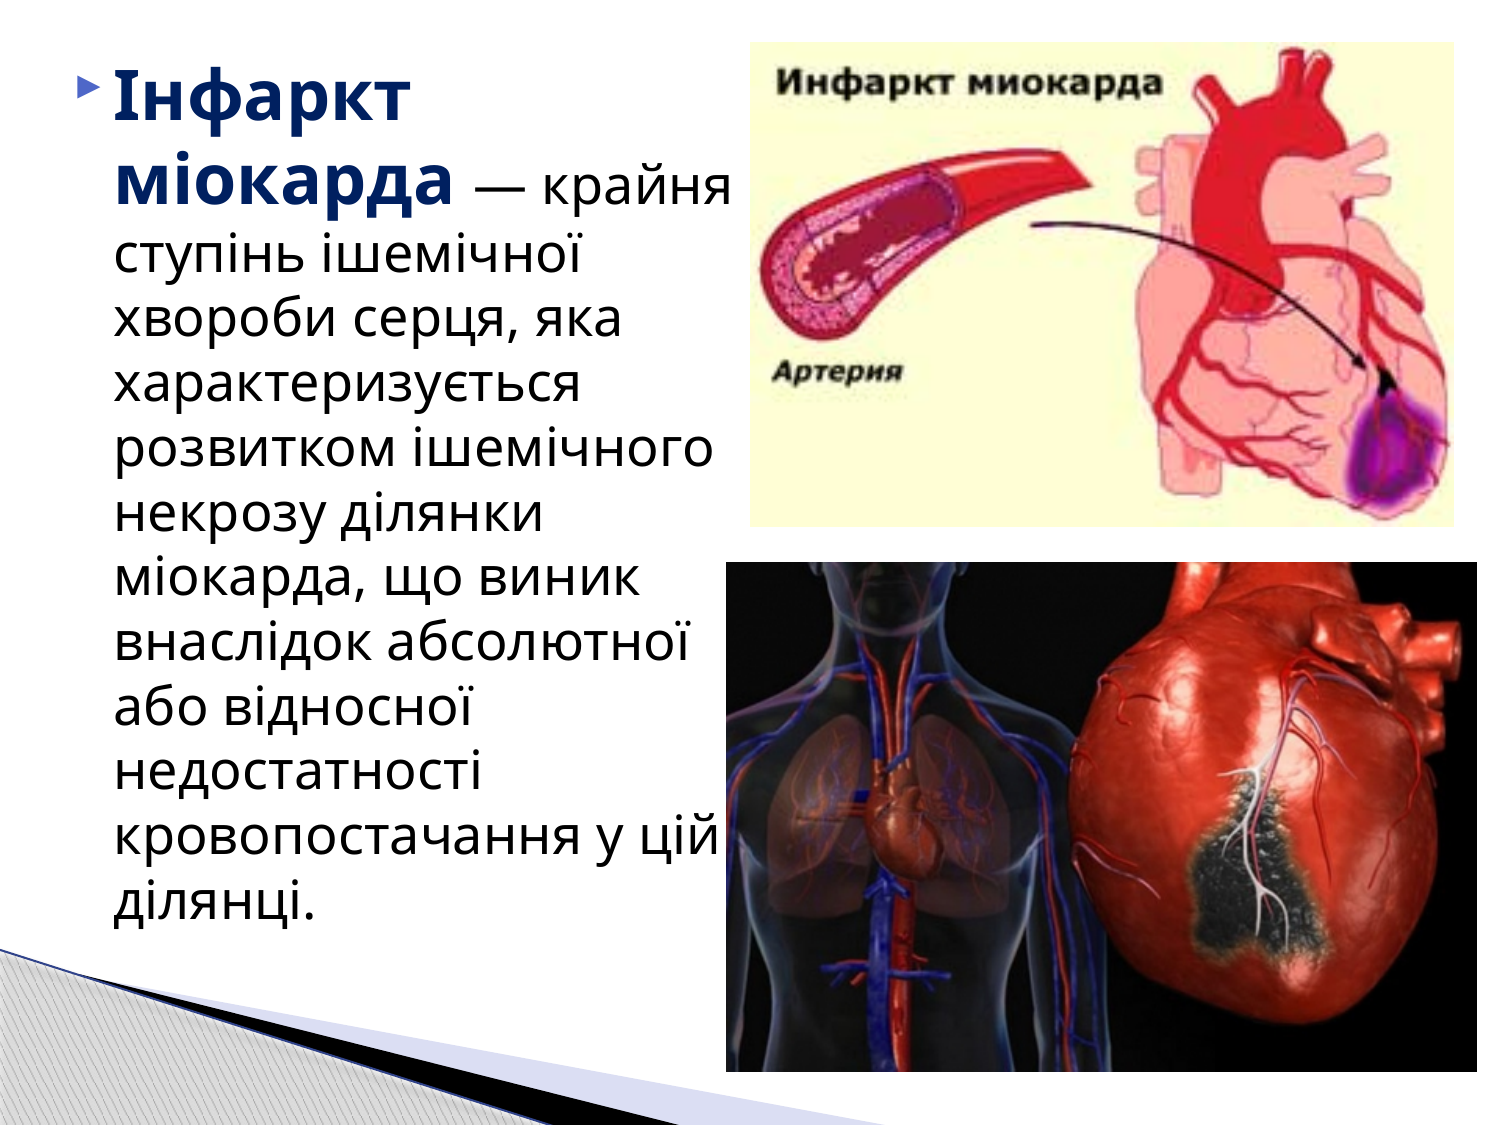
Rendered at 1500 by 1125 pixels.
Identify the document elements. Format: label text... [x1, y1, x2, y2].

picture [749, 42, 1454, 527]
list Інфаркт міокарда — крайня ступінь ішемічної хвороби серця, яка характеризується розвитком ішемічного некрозу ділянки міокарда, що виник внаслідок абсолютної або відносної недостатності кровопостачання у цій ділянці. [41, 42, 750, 988]
picture [726, 562, 1477, 1073]
